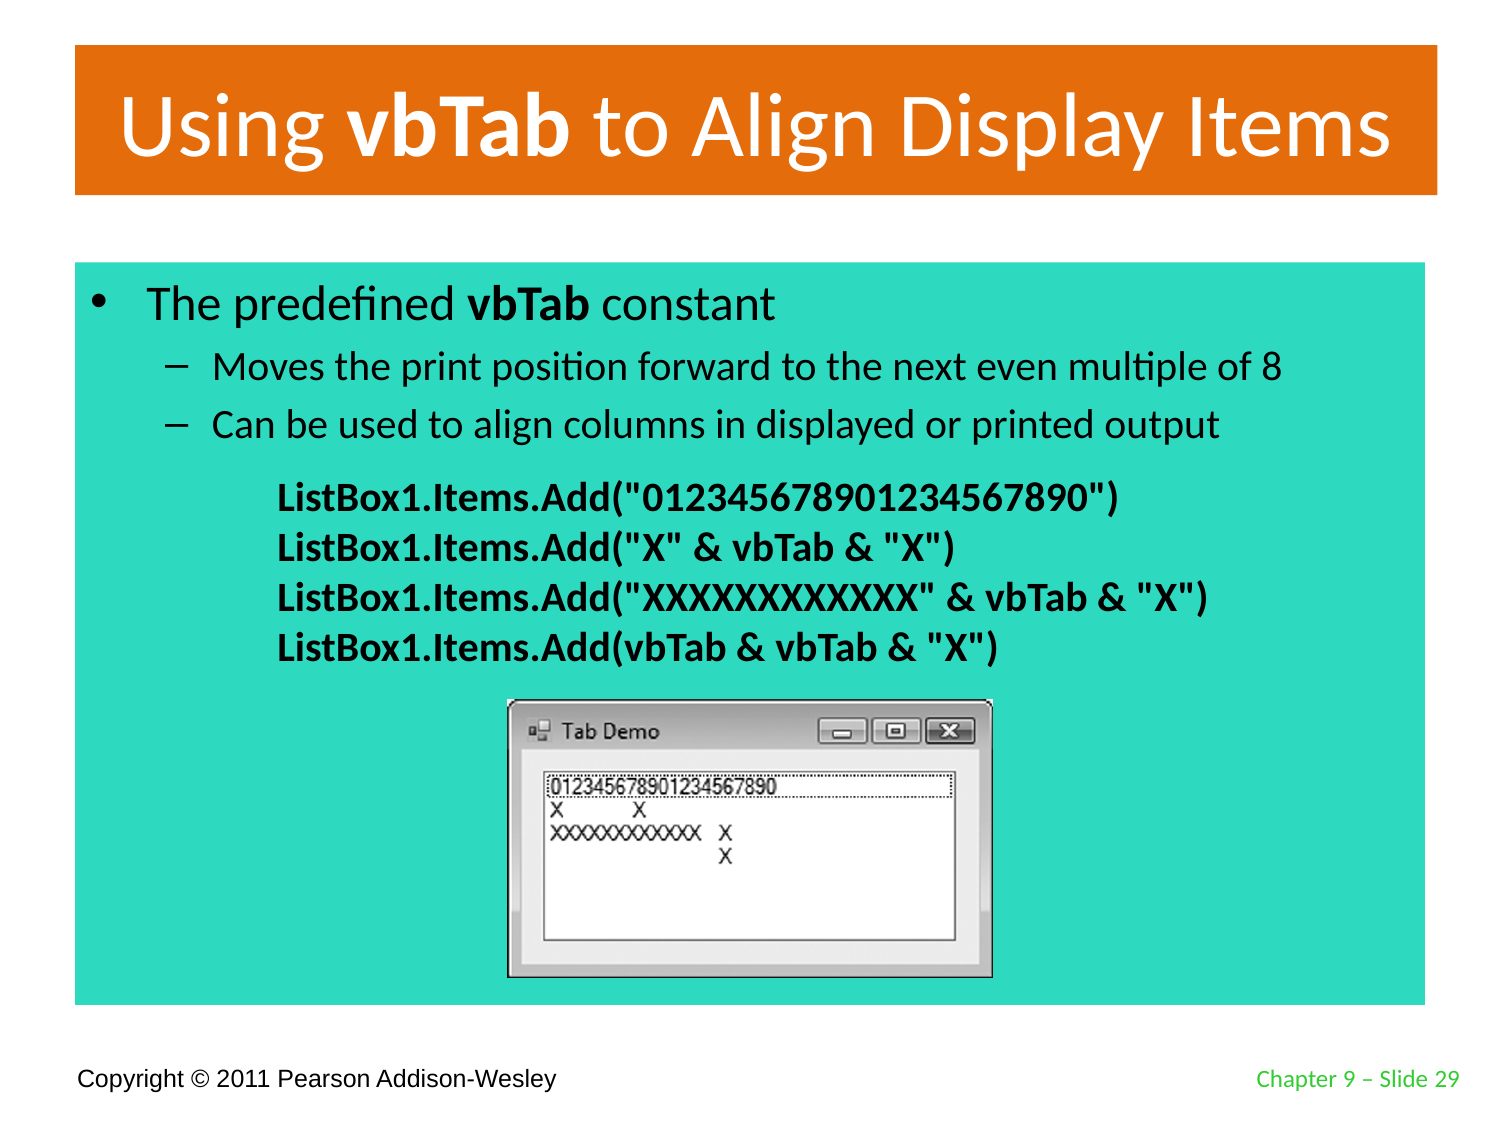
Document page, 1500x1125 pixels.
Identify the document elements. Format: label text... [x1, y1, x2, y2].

list The predefined vbTab constant Moves the print position forward to the next even multiple of 8 Can be used to align columns in displayed or printed output [75, 262, 1425, 1005]
slide_number Chapter 9 – Slide 29 [1162, 1024, 1476, 1101]
picture [507, 698, 993, 978]
text_box ListBox1.Items.Add("012345678901234567890") ListBox1.Items.Add("X" & vbTab & "X") ListBox1.Items.Add("XXXXXXXXXXXX" & vbTab & "X") ListBox1.Items.Add(vbTab & vbTab & "X") [262, 462, 1238, 678]
title Using vbTab to Align Display Items [75, 45, 1438, 196]
